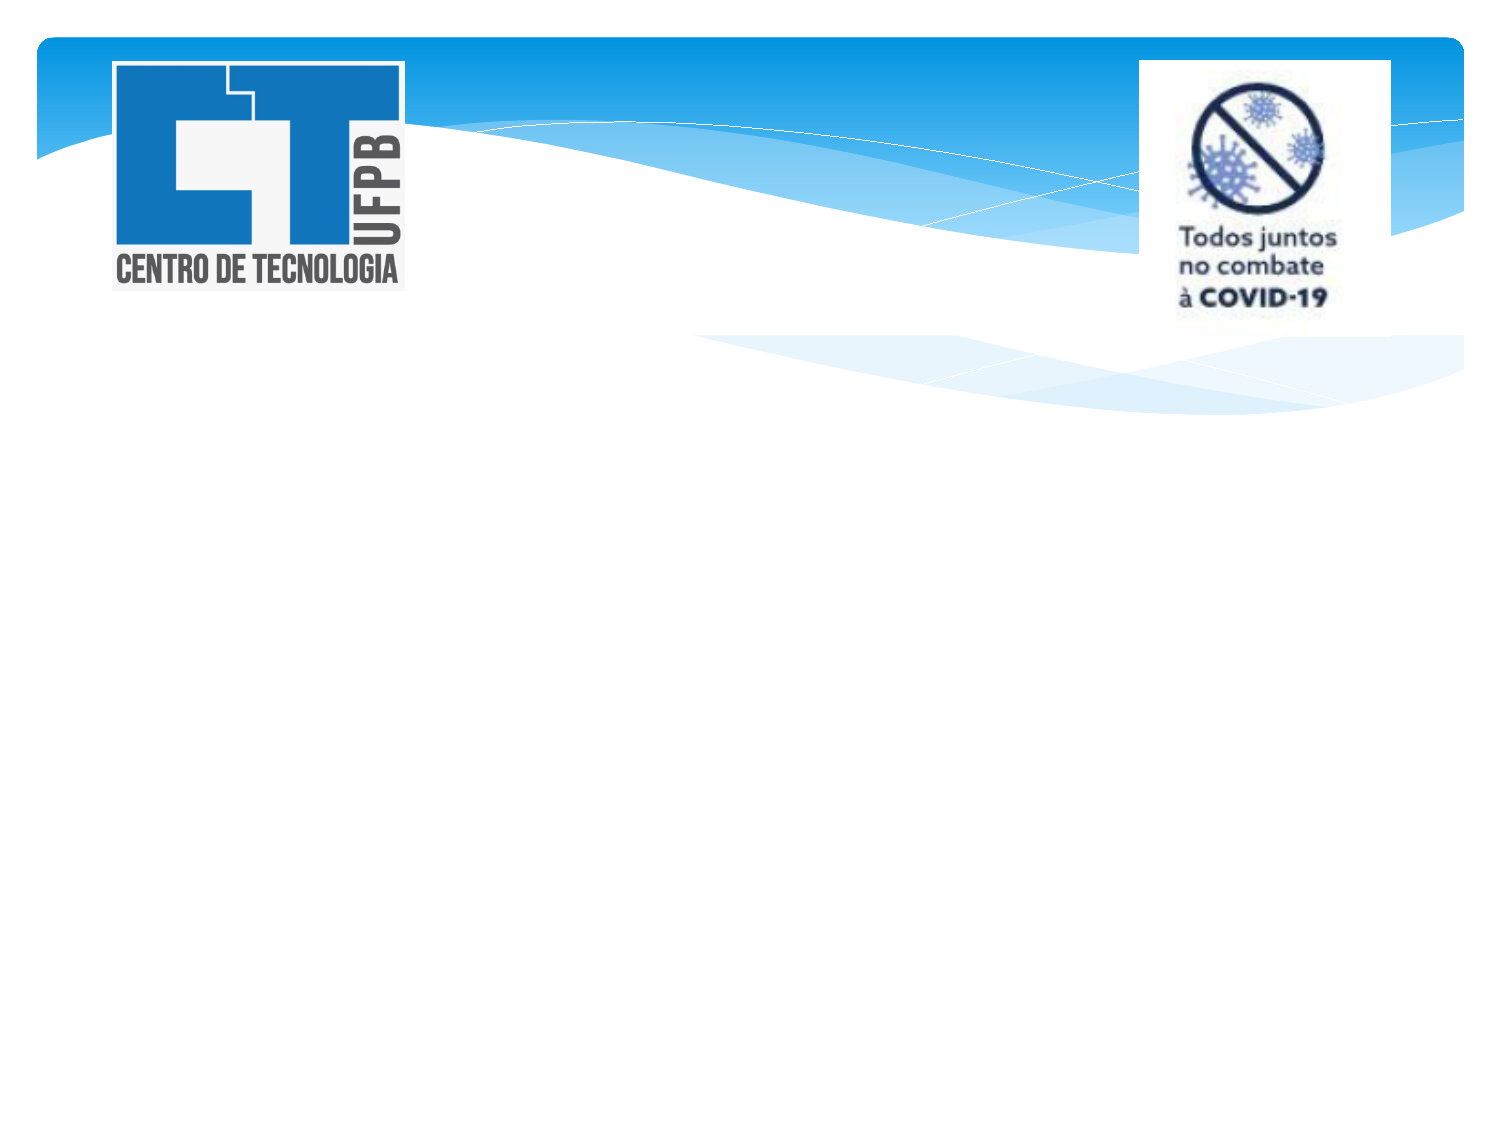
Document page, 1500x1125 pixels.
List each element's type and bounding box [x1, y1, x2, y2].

picture [1139, 61, 1391, 337]
picture [111, 62, 405, 291]
